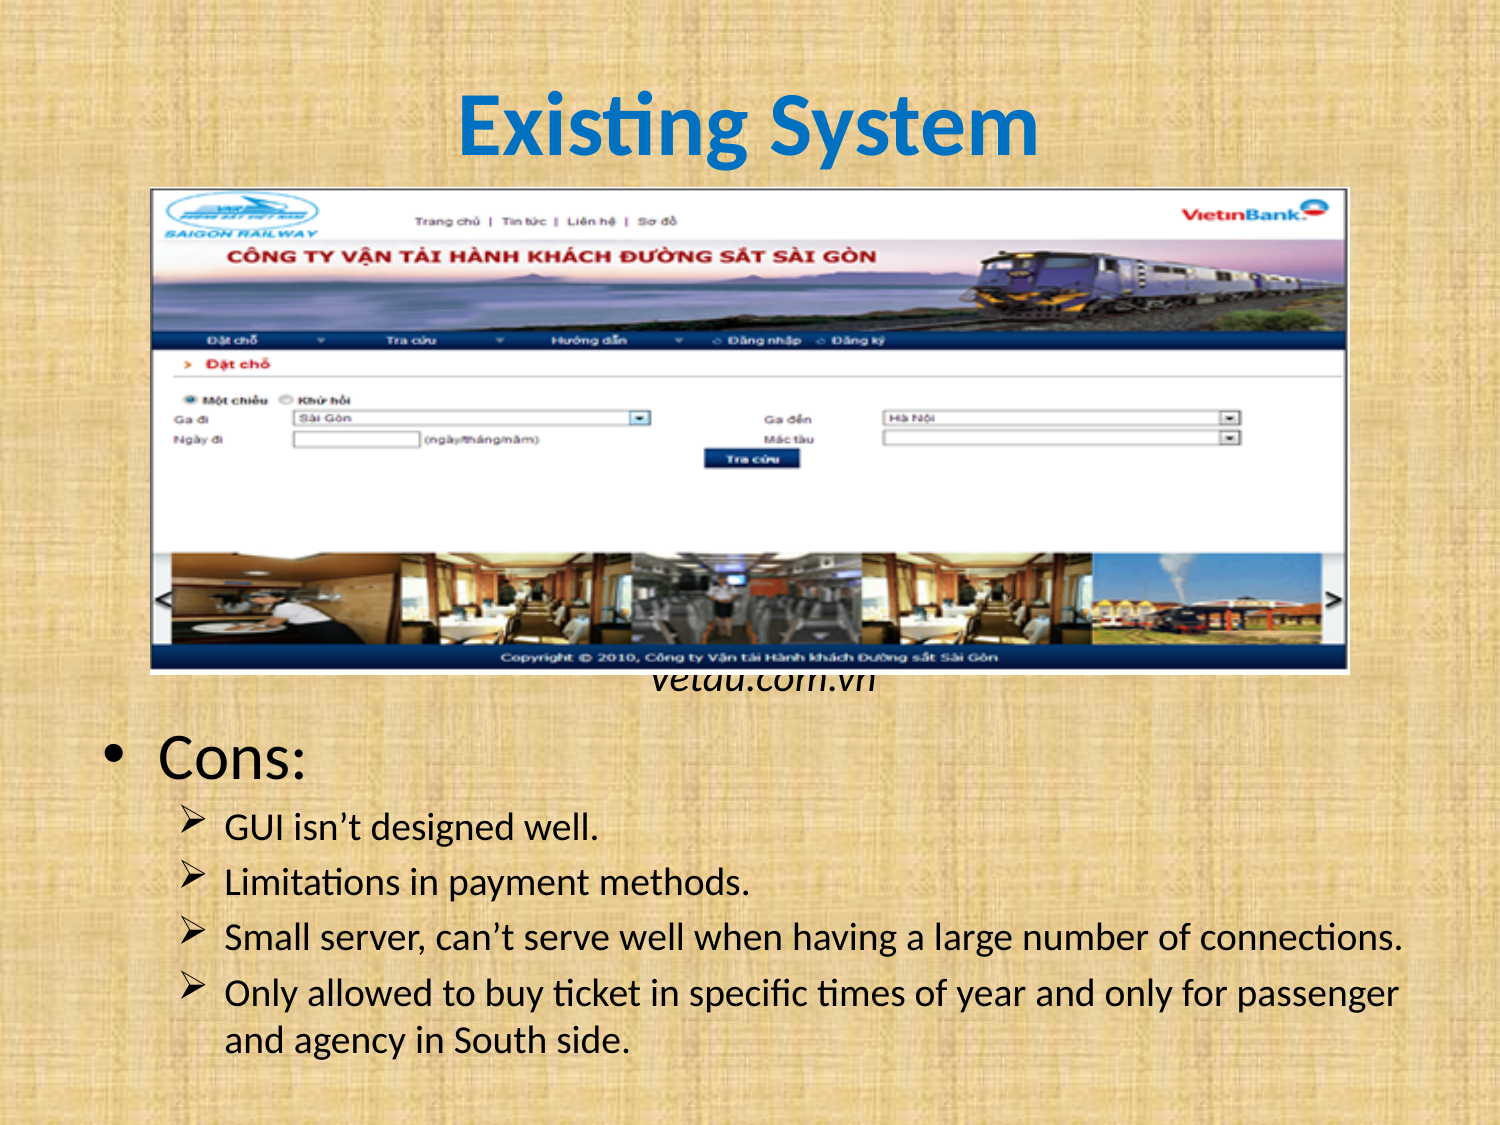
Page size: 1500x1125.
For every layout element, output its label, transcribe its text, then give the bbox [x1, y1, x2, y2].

title Existing System [75, 24, 1425, 213]
picture [0, 0, 1500, 1125]
list Vetau.com.vn Cons: GUI isn’t designed well. Limitations in payment methods. Small server, can’t serve well when having a large number of connections. Only allowed to buy ticket in specific times of year and only for passenger and agency in South side. [87, 174, 1438, 1038]
